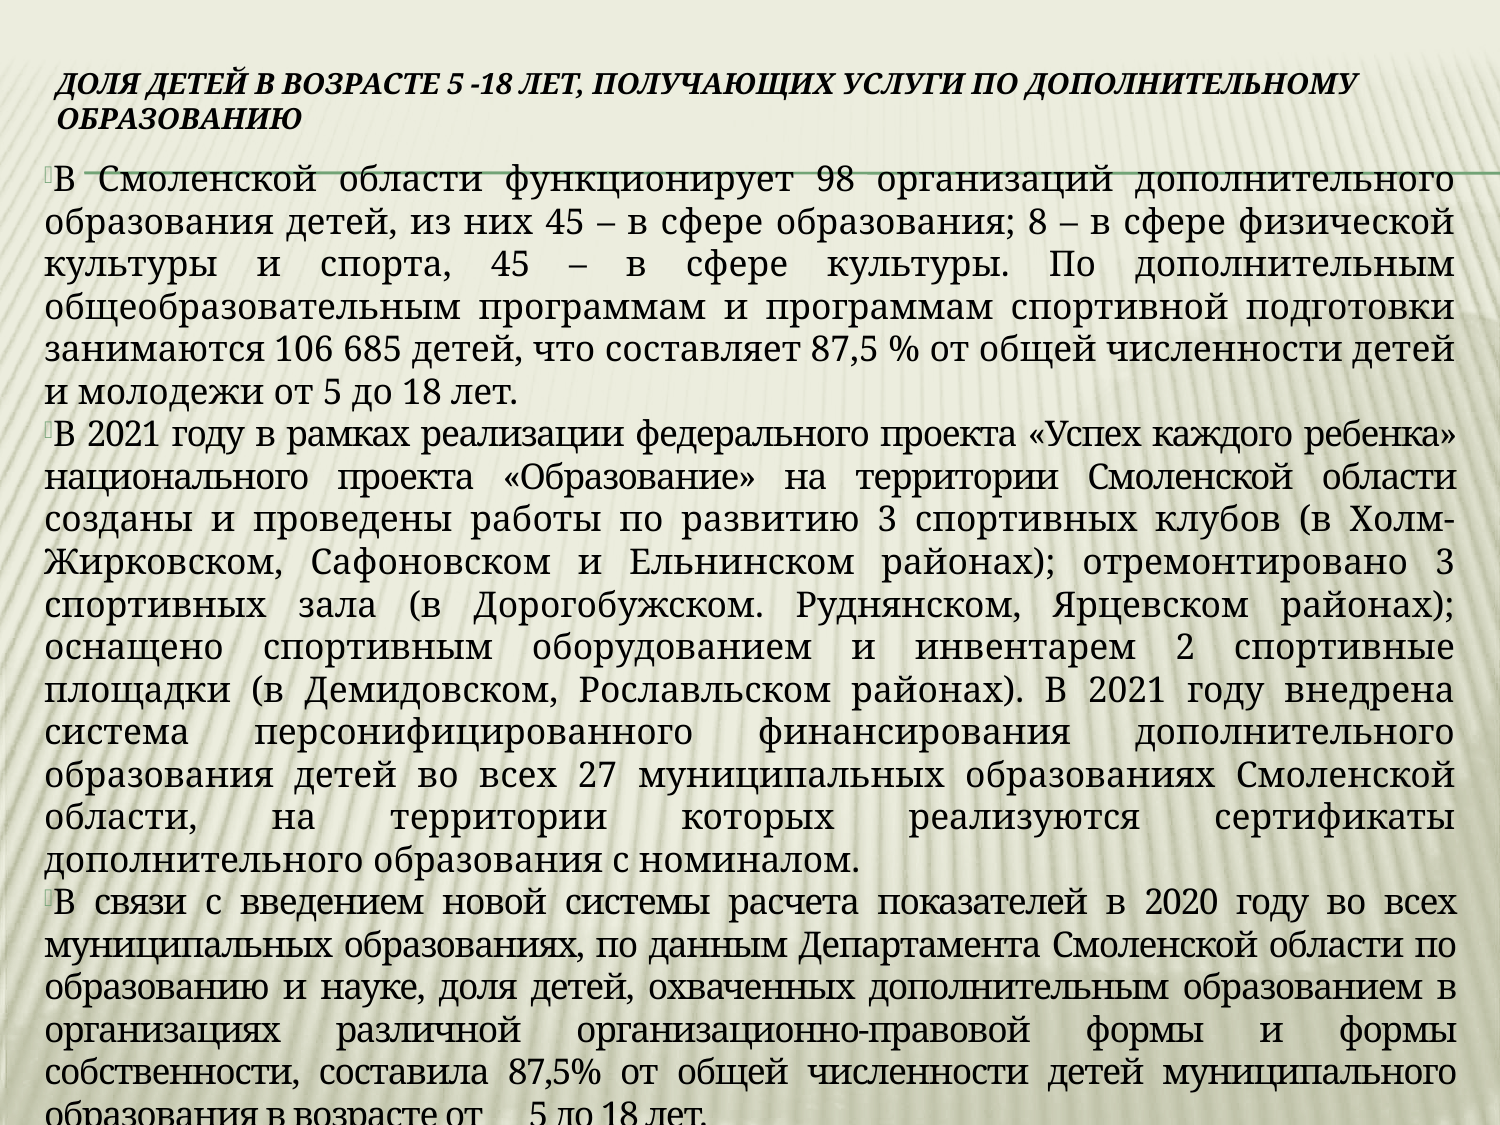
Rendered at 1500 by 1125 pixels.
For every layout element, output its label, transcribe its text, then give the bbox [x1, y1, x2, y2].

text_box В Смоленской области функционирует 98 организаций дополнительного образования детей, из них 45 – в сфере образования; 8 – в сфере физической культуры и спорта, 45 – в сфере культуры. По дополнительным общеобразовательным программам и программам спортивной подготовки занимаются 106 685 детей, что составляет 87,5 % от общей численности детей и молодежи от 5 до 18 лет. В 2021 году в рамках реализации федерального проекта «Успех каждого ребенка» национального проекта «Образование» на территории Смоленской области созданы и проведены работы по развитию 3 спортивных клубов (в Холм-Жирковском, Сафоновском и Ельнинском районах); отремонтировано 3 спортивных зала (в Дорогобужском. Руднянском, Ярцевском районах); оснащено спортивным оборудованием и инвентарем 2 спортивные площадки (в Демидовском, Рославльском районах). В 2021 году внедрена система персонифицированного финансирования дополнительного образования детей во всех 27 муниципальных образованиях Смоленской области, на территории которых реализуются сертификаты дополнительного образования с номиналом. В связи с введением новой системы расчета показателей в 2020 году во всех муниципальных образованиях, по данным Департамента Смоленской области по образованию и науке, доля детей, охваченных дополнительным образованием в организациях различной организационно-правовой формы и формы собственности, составила 87,5% от общей численности детей муниципального образования в возрасте от 5 до 18 лет. [29, 148, 1471, 1047]
title Доля детей в возрасте 5 -18 лет, получающих услуги по дополнительному образованию [41, 30, 1467, 148]
